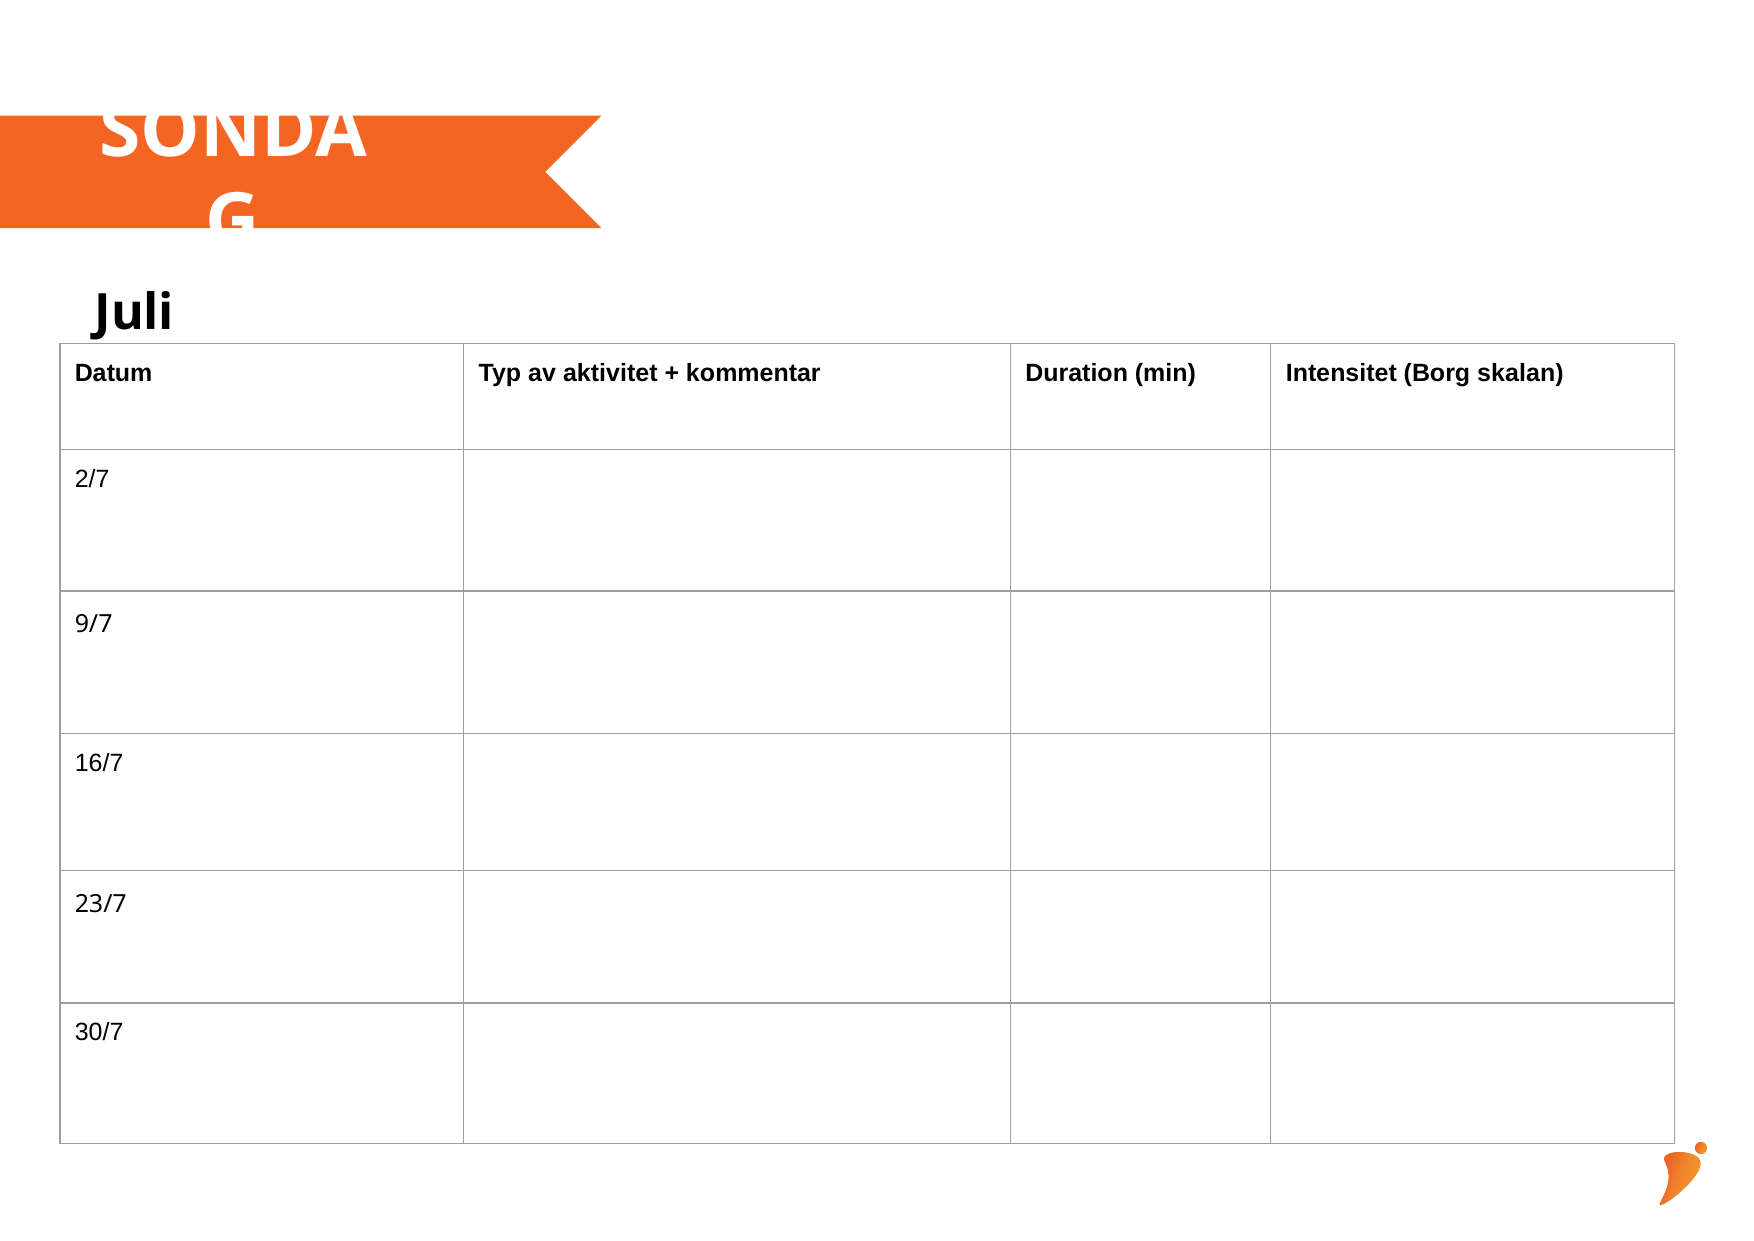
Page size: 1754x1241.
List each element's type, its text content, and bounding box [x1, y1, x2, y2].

table_header Typ av aktivitet + kommentar [464, 344, 1010, 449]
text_box [0, 115, 602, 229]
table_cell [464, 871, 1010, 1002]
text_box SÖNDAG [67, 137, 399, 207]
table_cell [1011, 734, 1270, 870]
table_header Duration (min) [1011, 344, 1270, 449]
picture [1614, 1106, 1749, 1241]
table_cell [1271, 734, 1674, 870]
table_header Intensitet (Borg skalan) [1271, 344, 1674, 449]
table_cell [464, 734, 1010, 870]
table_cell [1271, 1004, 1674, 1143]
table_cell [1011, 1004, 1270, 1143]
table_cell [1271, 592, 1674, 733]
text_box Juli [79, 274, 803, 343]
table_cell [1011, 871, 1270, 1002]
table_cell [1011, 450, 1270, 590]
table_cell [1271, 450, 1674, 590]
table_cell 2/7 [61, 450, 463, 590]
table_cell 30/7 [61, 1004, 463, 1143]
table_cell [1271, 871, 1674, 1002]
table_cell [464, 1004, 1010, 1143]
table_cell 16/7 [61, 734, 463, 870]
table_cell [464, 592, 1010, 733]
table_cell 23/7 [61, 871, 463, 1002]
table_cell [464, 450, 1010, 590]
table_cell 9/7 [61, 592, 463, 733]
table_header Datum [61, 344, 463, 449]
table_cell [1011, 592, 1270, 733]
